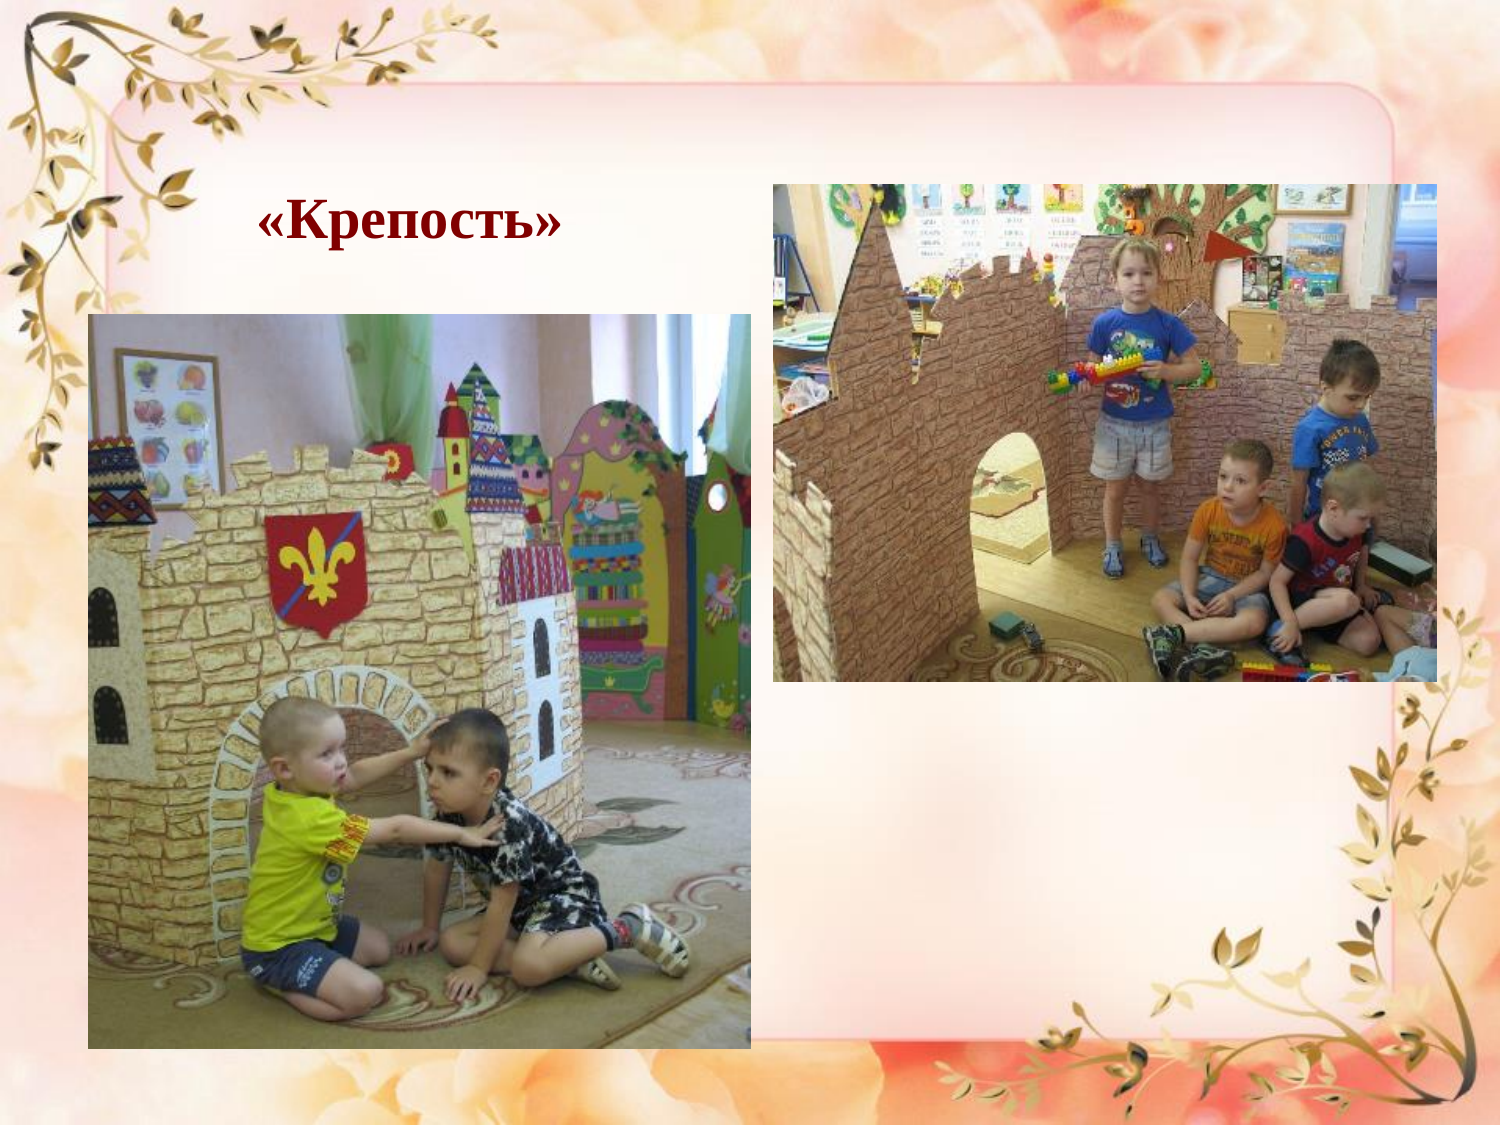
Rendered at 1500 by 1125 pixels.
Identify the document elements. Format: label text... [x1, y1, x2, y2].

picture [0, 0, 1500, 1125]
text_box «Крепость» [242, 172, 727, 258]
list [88, 314, 752, 1049]
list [773, 184, 1437, 682]
